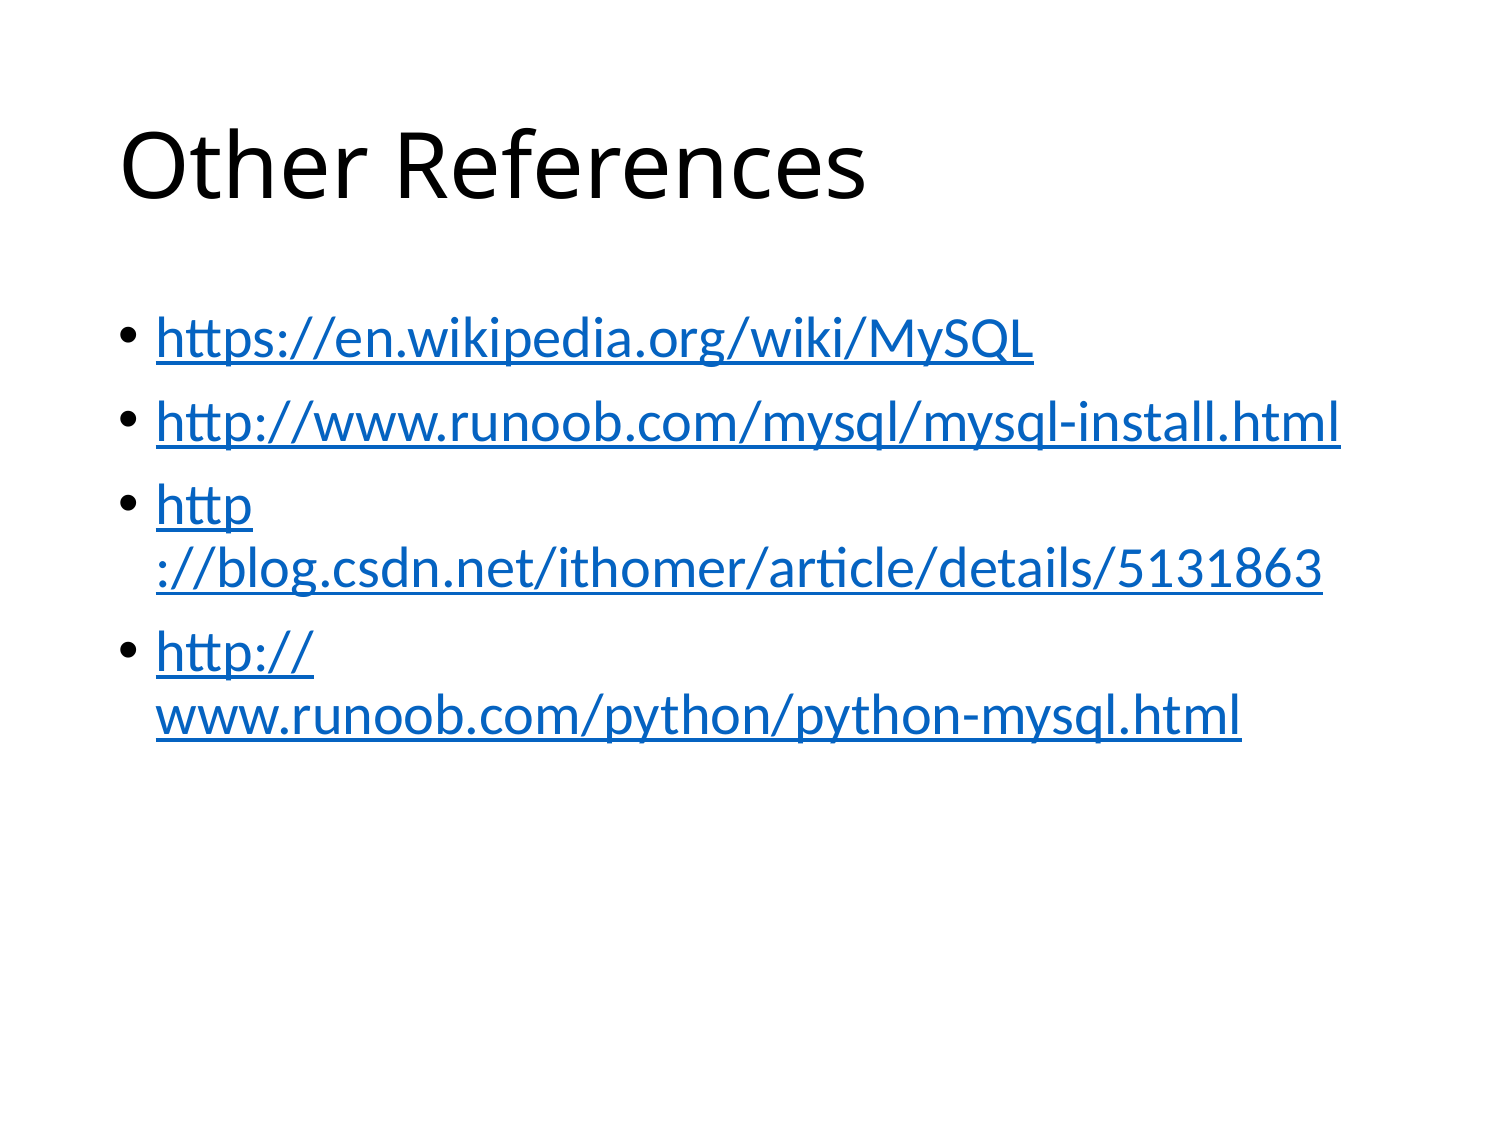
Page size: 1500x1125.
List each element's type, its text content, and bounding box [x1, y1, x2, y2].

list https://en.wikipedia.org/wiki/MySQL http://www.runoob.com/mysql/mysql-install.html http://blog.csdn.net/ithomer/article/details/5131863 http://www.runoob.com/python/python-mysql.html [103, 299, 1397, 1014]
title Other References [103, 59, 1397, 278]
